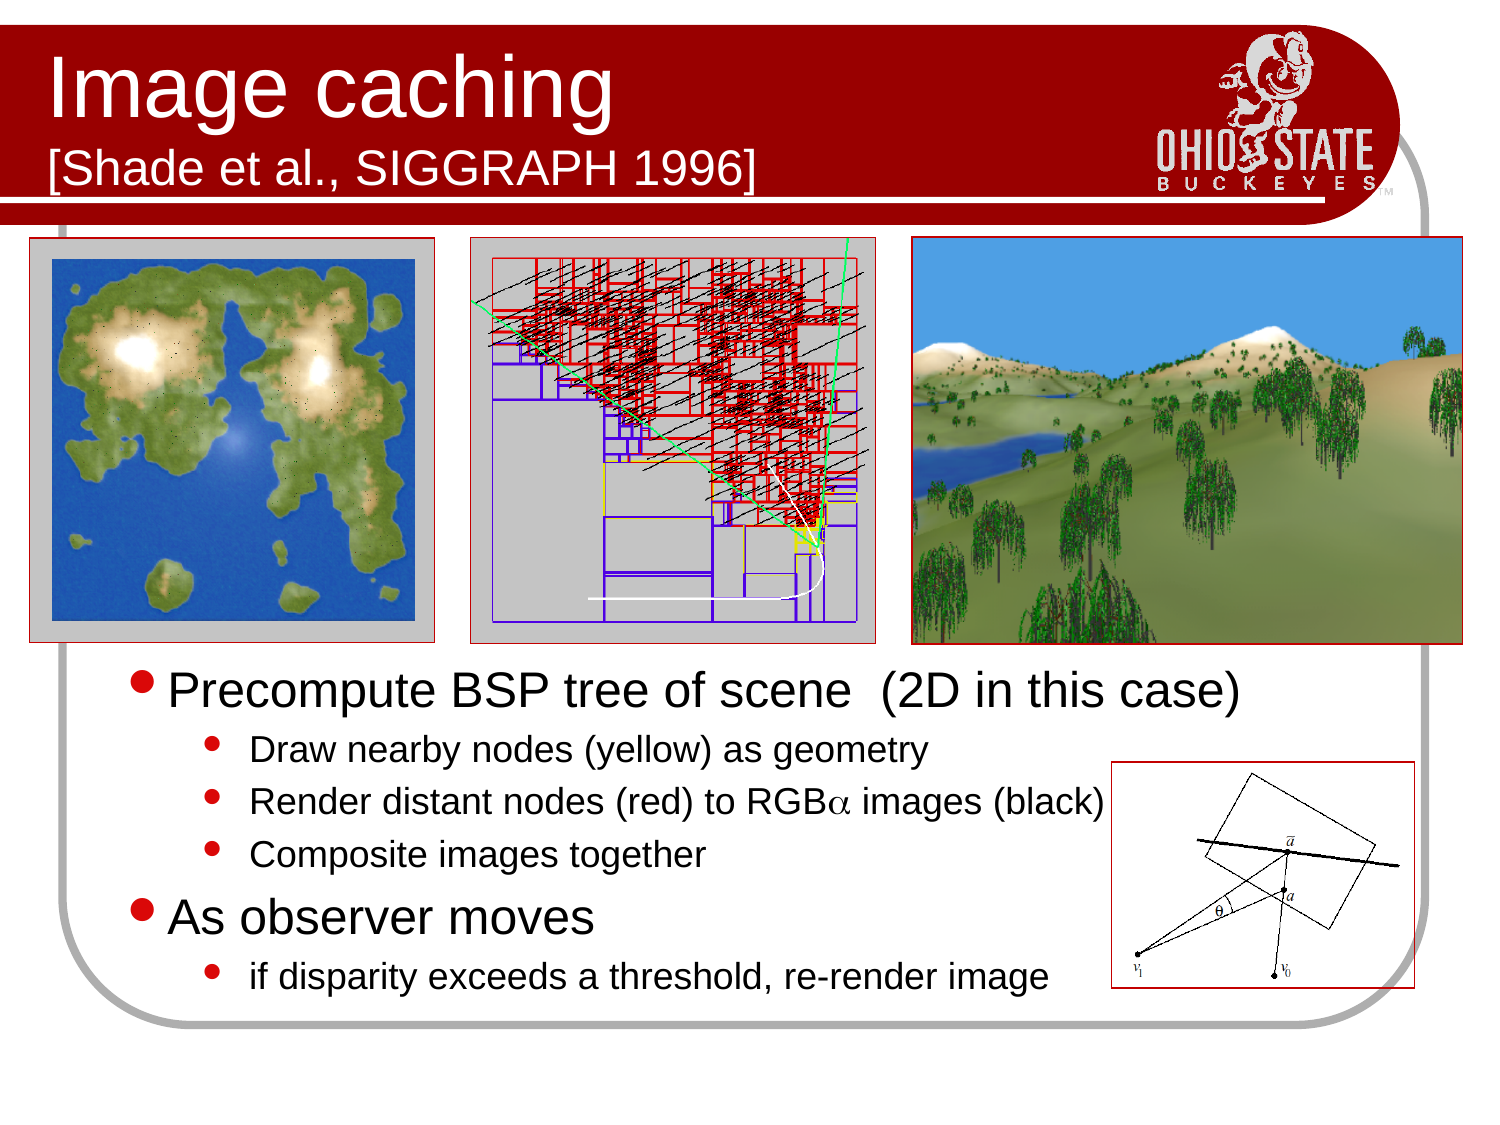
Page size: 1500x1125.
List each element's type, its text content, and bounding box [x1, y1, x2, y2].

picture [30, 238, 434, 643]
title Image caching [Shade et al., SIGGRAPH 1996] [31, 37, 1201, 188]
list Precompute BSP tree of scene (2D in this case) Draw nearby nodes (yellow) as geometry Render distant nodes (red) to RGB images (black) Composite images together As observer moves if disparity exceeds a threshold, re-render image [112, 649, 1376, 960]
picture [1112, 762, 1414, 988]
picture [471, 237, 875, 643]
picture [912, 237, 1462, 644]
